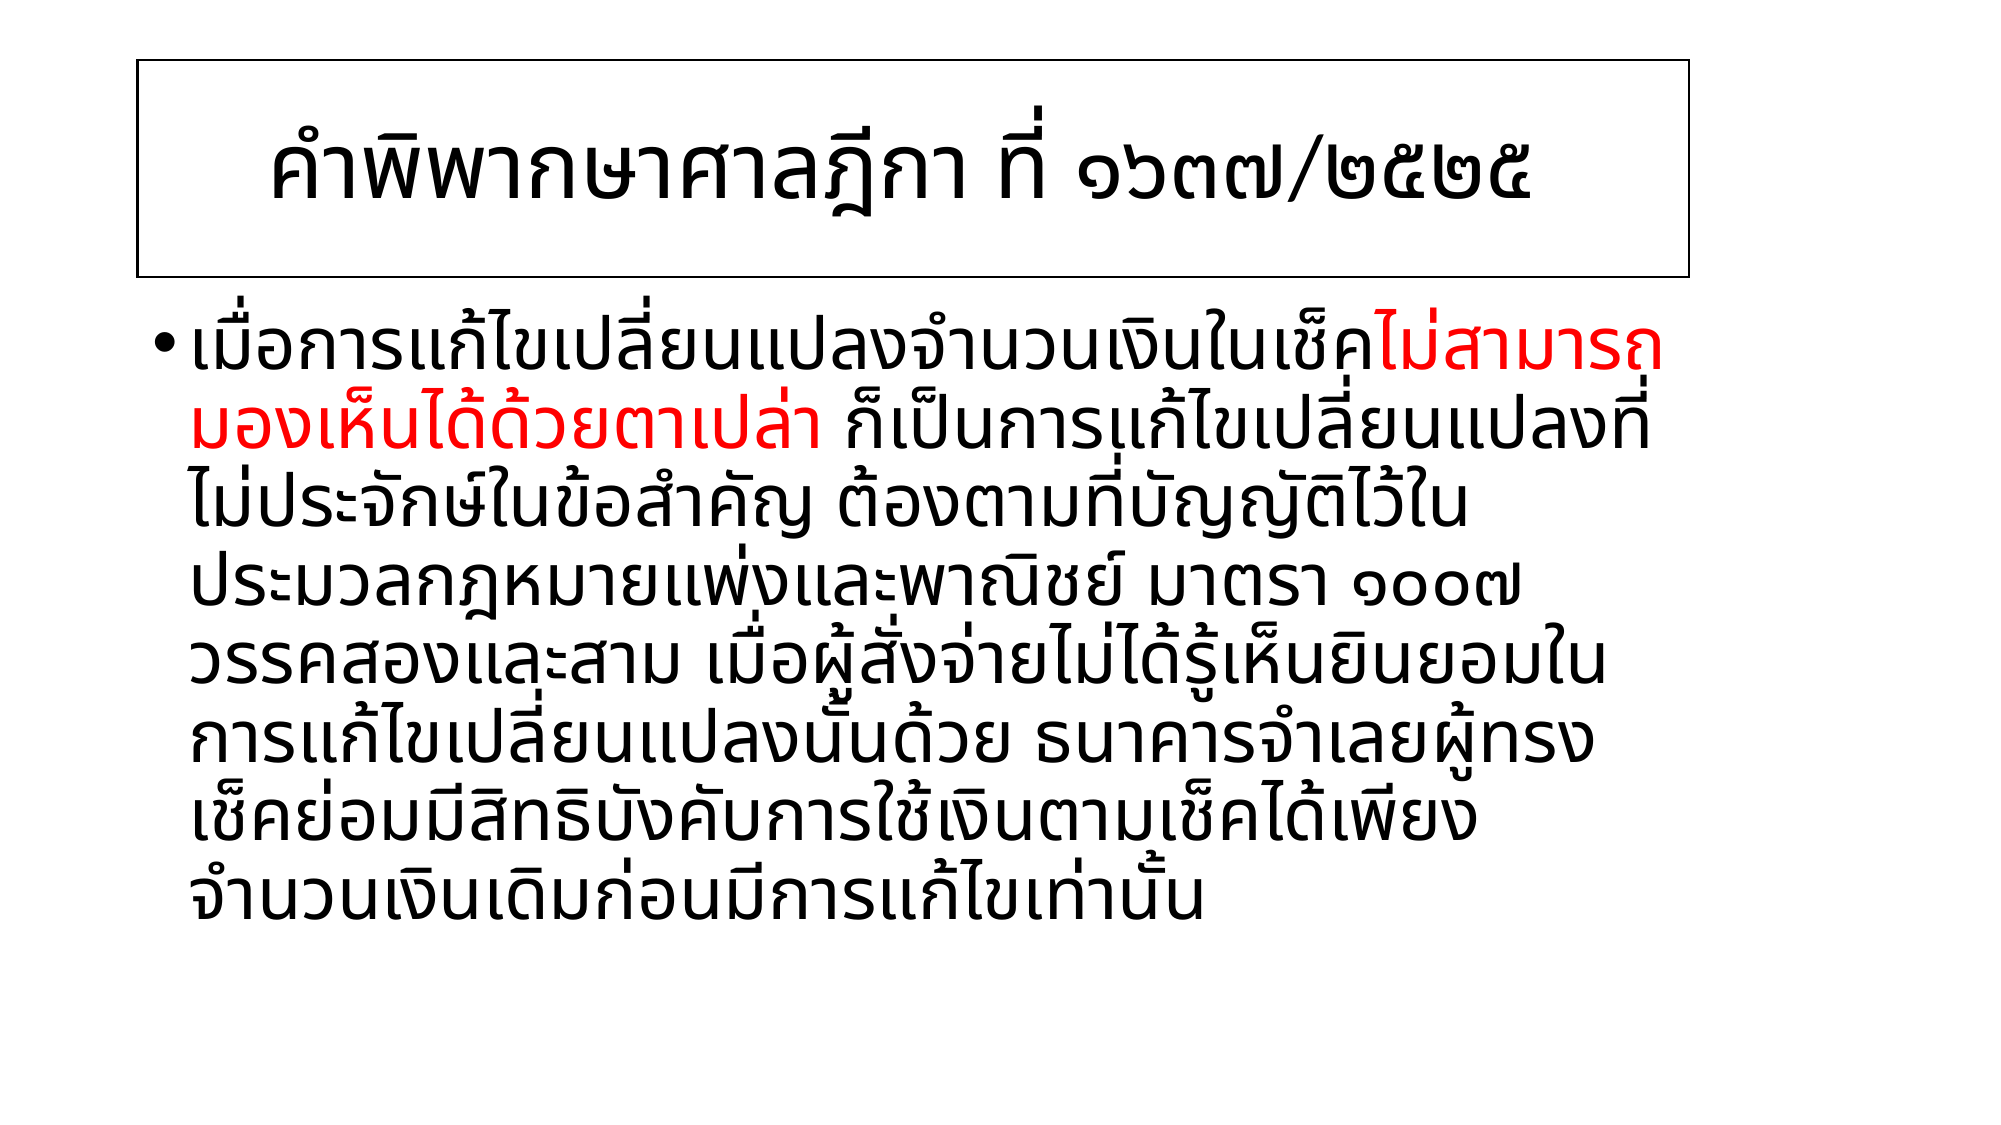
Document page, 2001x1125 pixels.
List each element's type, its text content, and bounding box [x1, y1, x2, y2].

list เมื่อการแก้ไขเปลี่ยนแปลงจำนวนเงินในเช็คไม่สามารถมองเห็นได้ด้วยตาเปล่า ก็เป็นการแก้ไขเปลี่ยนแปลงที่ไม่ประจักษ์ในข้อสำคัญ ต้องตามที่บัญญัติไว้ในประมวลกฎหมายแพ่งและพาณิชย์ มาตรา ๑๐๐๗ วรรคสองและสาม เมื่อผู้สั่งจ่ายไม่ได้รู้เห็นยินยอมในการแก้ไขเปลี่ยนแปลงนั้นด้วย ธนาคารจำเลยผู้ทรงเช็คย่อมมีสิทธิบังคับการใช้เงินตามเช็คได้เพียงจำนวนเงินเดิมก่อนมีการแก้ไขเท่านั้น [137, 299, 1690, 1014]
title คำพิพากษาศาลฎีกา ที่ ๑๖๓๗/๒๕๒๕ [136, 59, 1690, 278]
